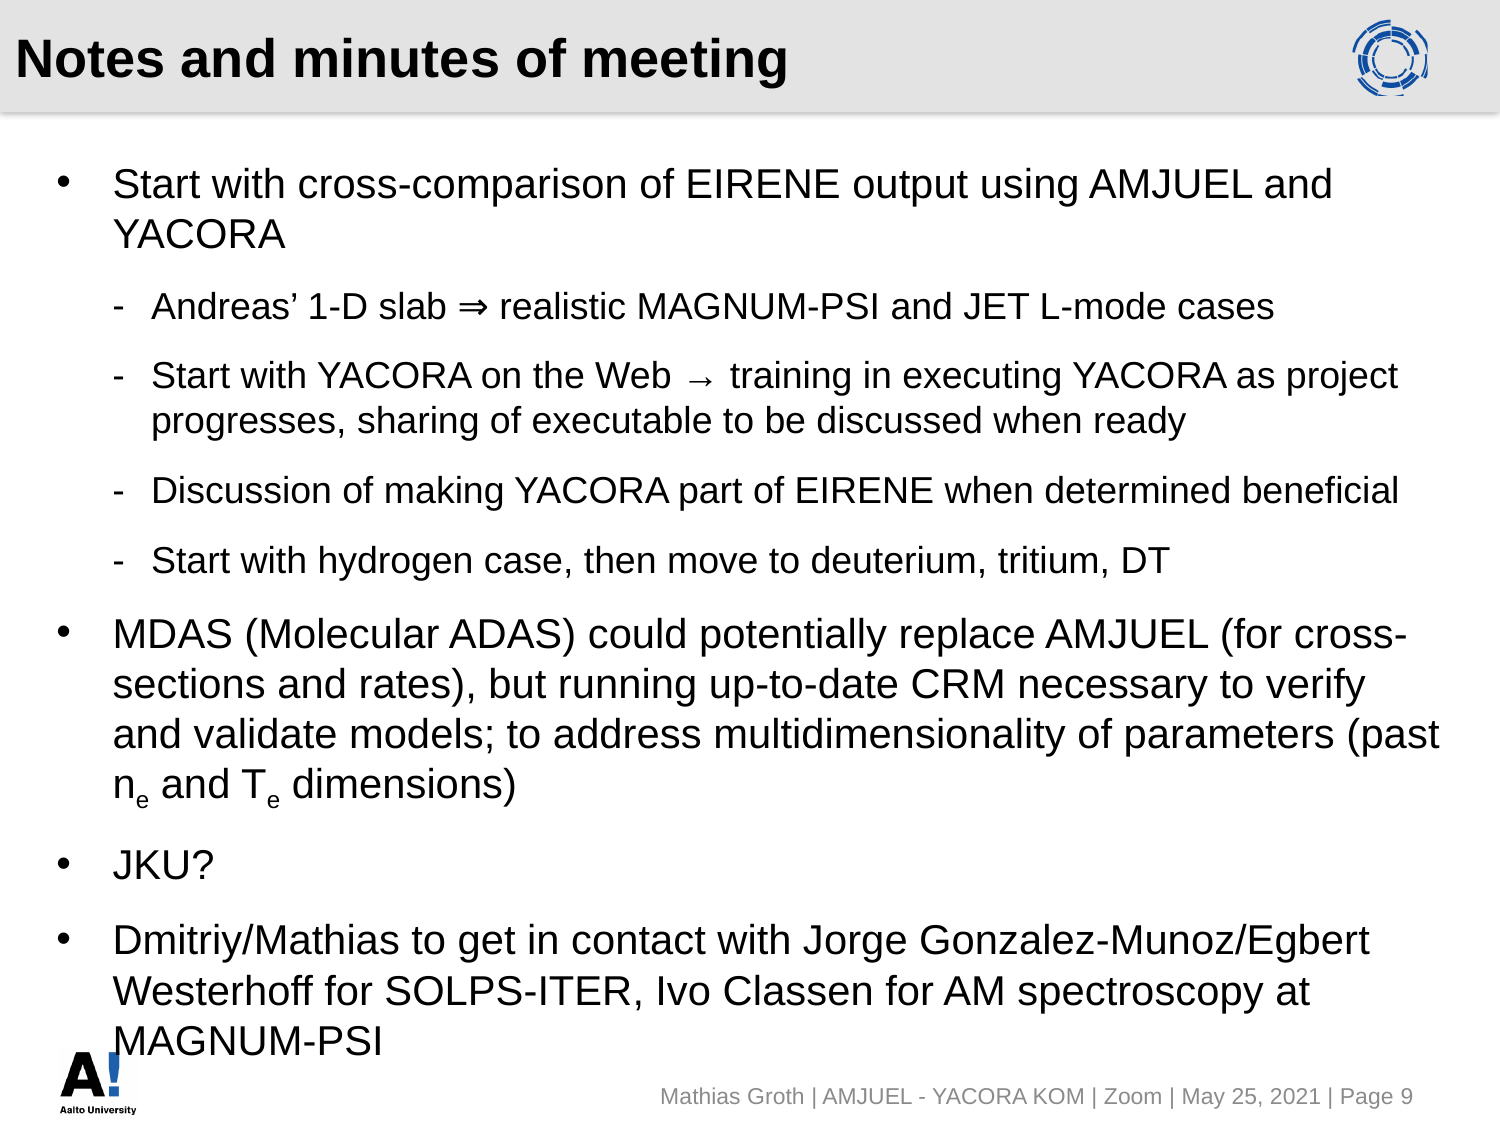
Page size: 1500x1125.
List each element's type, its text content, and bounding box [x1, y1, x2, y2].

picture [58, 1047, 138, 1118]
title Notes and minutes of meeting [0, 0, 1315, 111]
list Start with cross-comparison of EIRENE output using AMJUEL and YACORA Andreas’ 1-D slab ⇒ realistic MAGNUM-PSI and JET L-mode cases Start with YACORA on the Web → training in executing YACORA as project progresses, sharing of executable to be discussed when ready Discussion of making YACORA part of EIRENE when determined beneficial Start with hydrogen case, then move to deuterium, tritium, DT MDAS (Molecular ADAS) could potentially replace AMJUEL (for cross-sections and rates), but running up-to-date CRM necessary to verify and validate models; to address multidimensionality of parameters (past ne and Te dimensions) JKU? Dmitriy/Mathias to get in contact with Jorge Gonzalez-Munoz/Egbert Westerhoff for SOLPS-ITER, Ivo Classen for AM spectroscopy at MAGNUM-PSI [41, 149, 1459, 1035]
footer Mathias Groth | AMJUEL - YACORA KOM | Zoom | May 25, 2021 | Page 9 [76, 1073, 1429, 1118]
